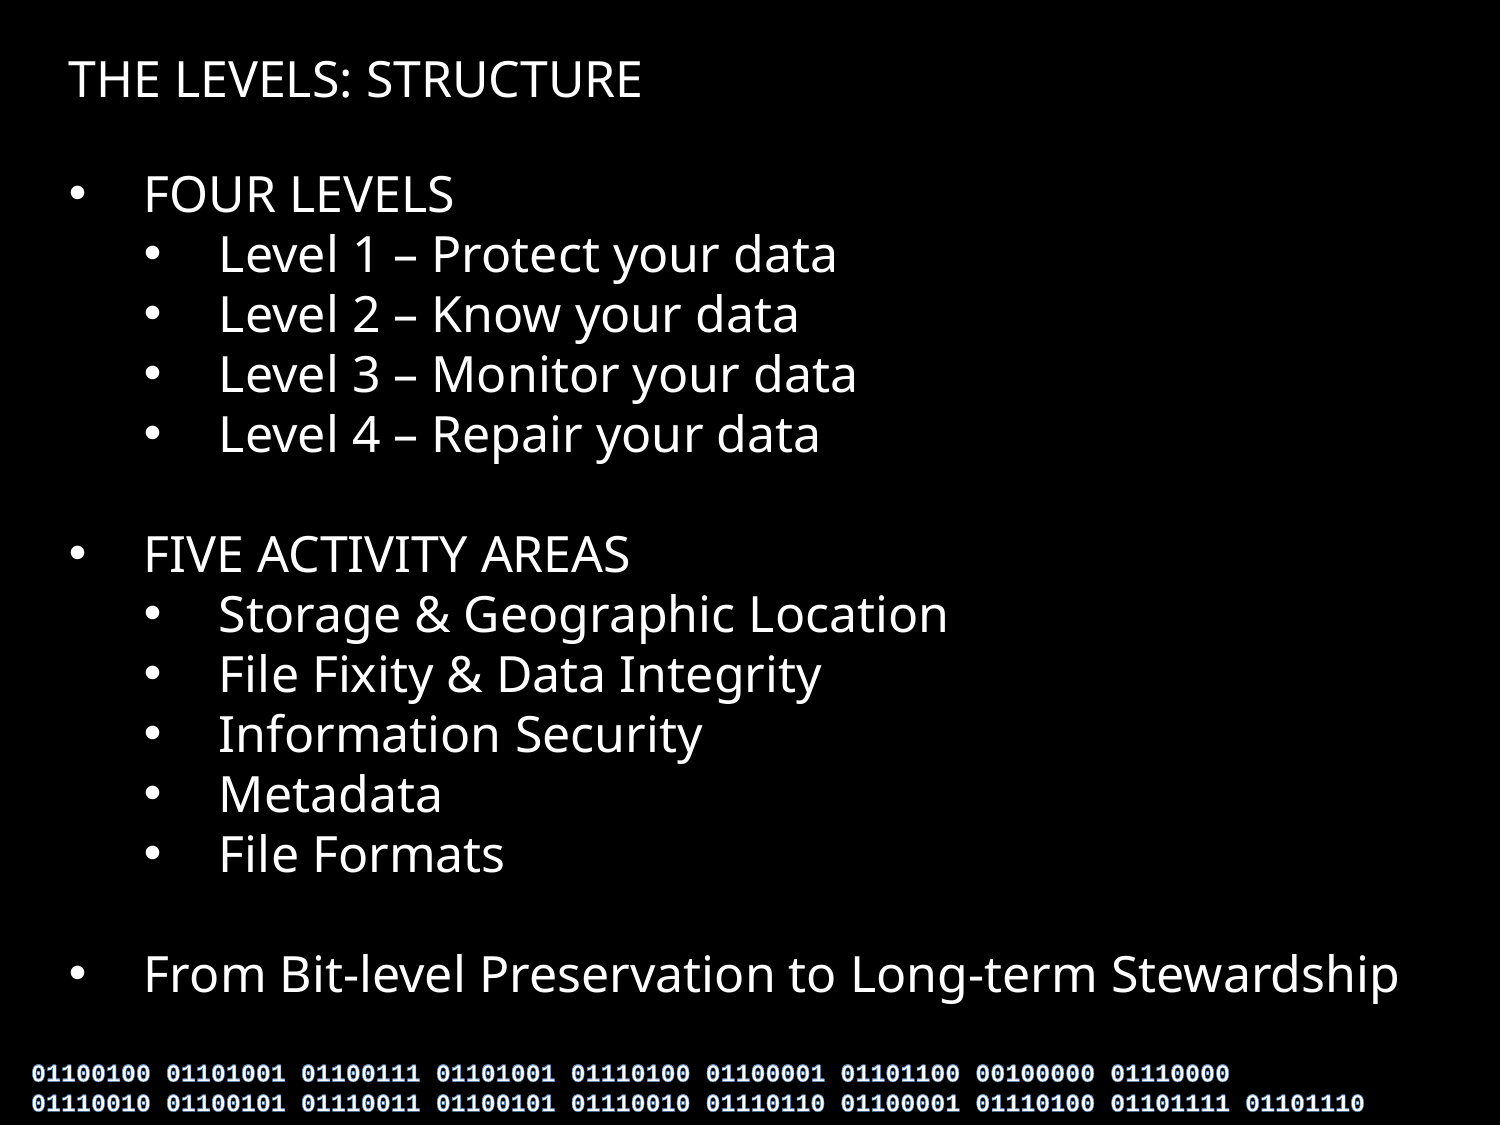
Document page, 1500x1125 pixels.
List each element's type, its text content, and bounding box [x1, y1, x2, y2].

text_box 01100100 01101001 01100111 01101001 01110100 01100001 01101100 00100000 01110000 01110010 01100101 01110011 01100101 01110010 01110110 01100001 01110100 01101111 01101110 [16, 1049, 1500, 1124]
text_box THE LEVELS: STRUCTURE [54, 39, 1500, 115]
text_box FOUR LEVELS Level 1 – Protect your data Level 2 – Know your data Level 3 – Monitor your data Level 4 – Repair your data FIVE ACTIVITY AREAS Storage & Geographic Location File Fixity & Data Integrity Information Security Metadata File Formats From Bit-level Preservation to Long-term Stewardship [54, 154, 1418, 1010]
